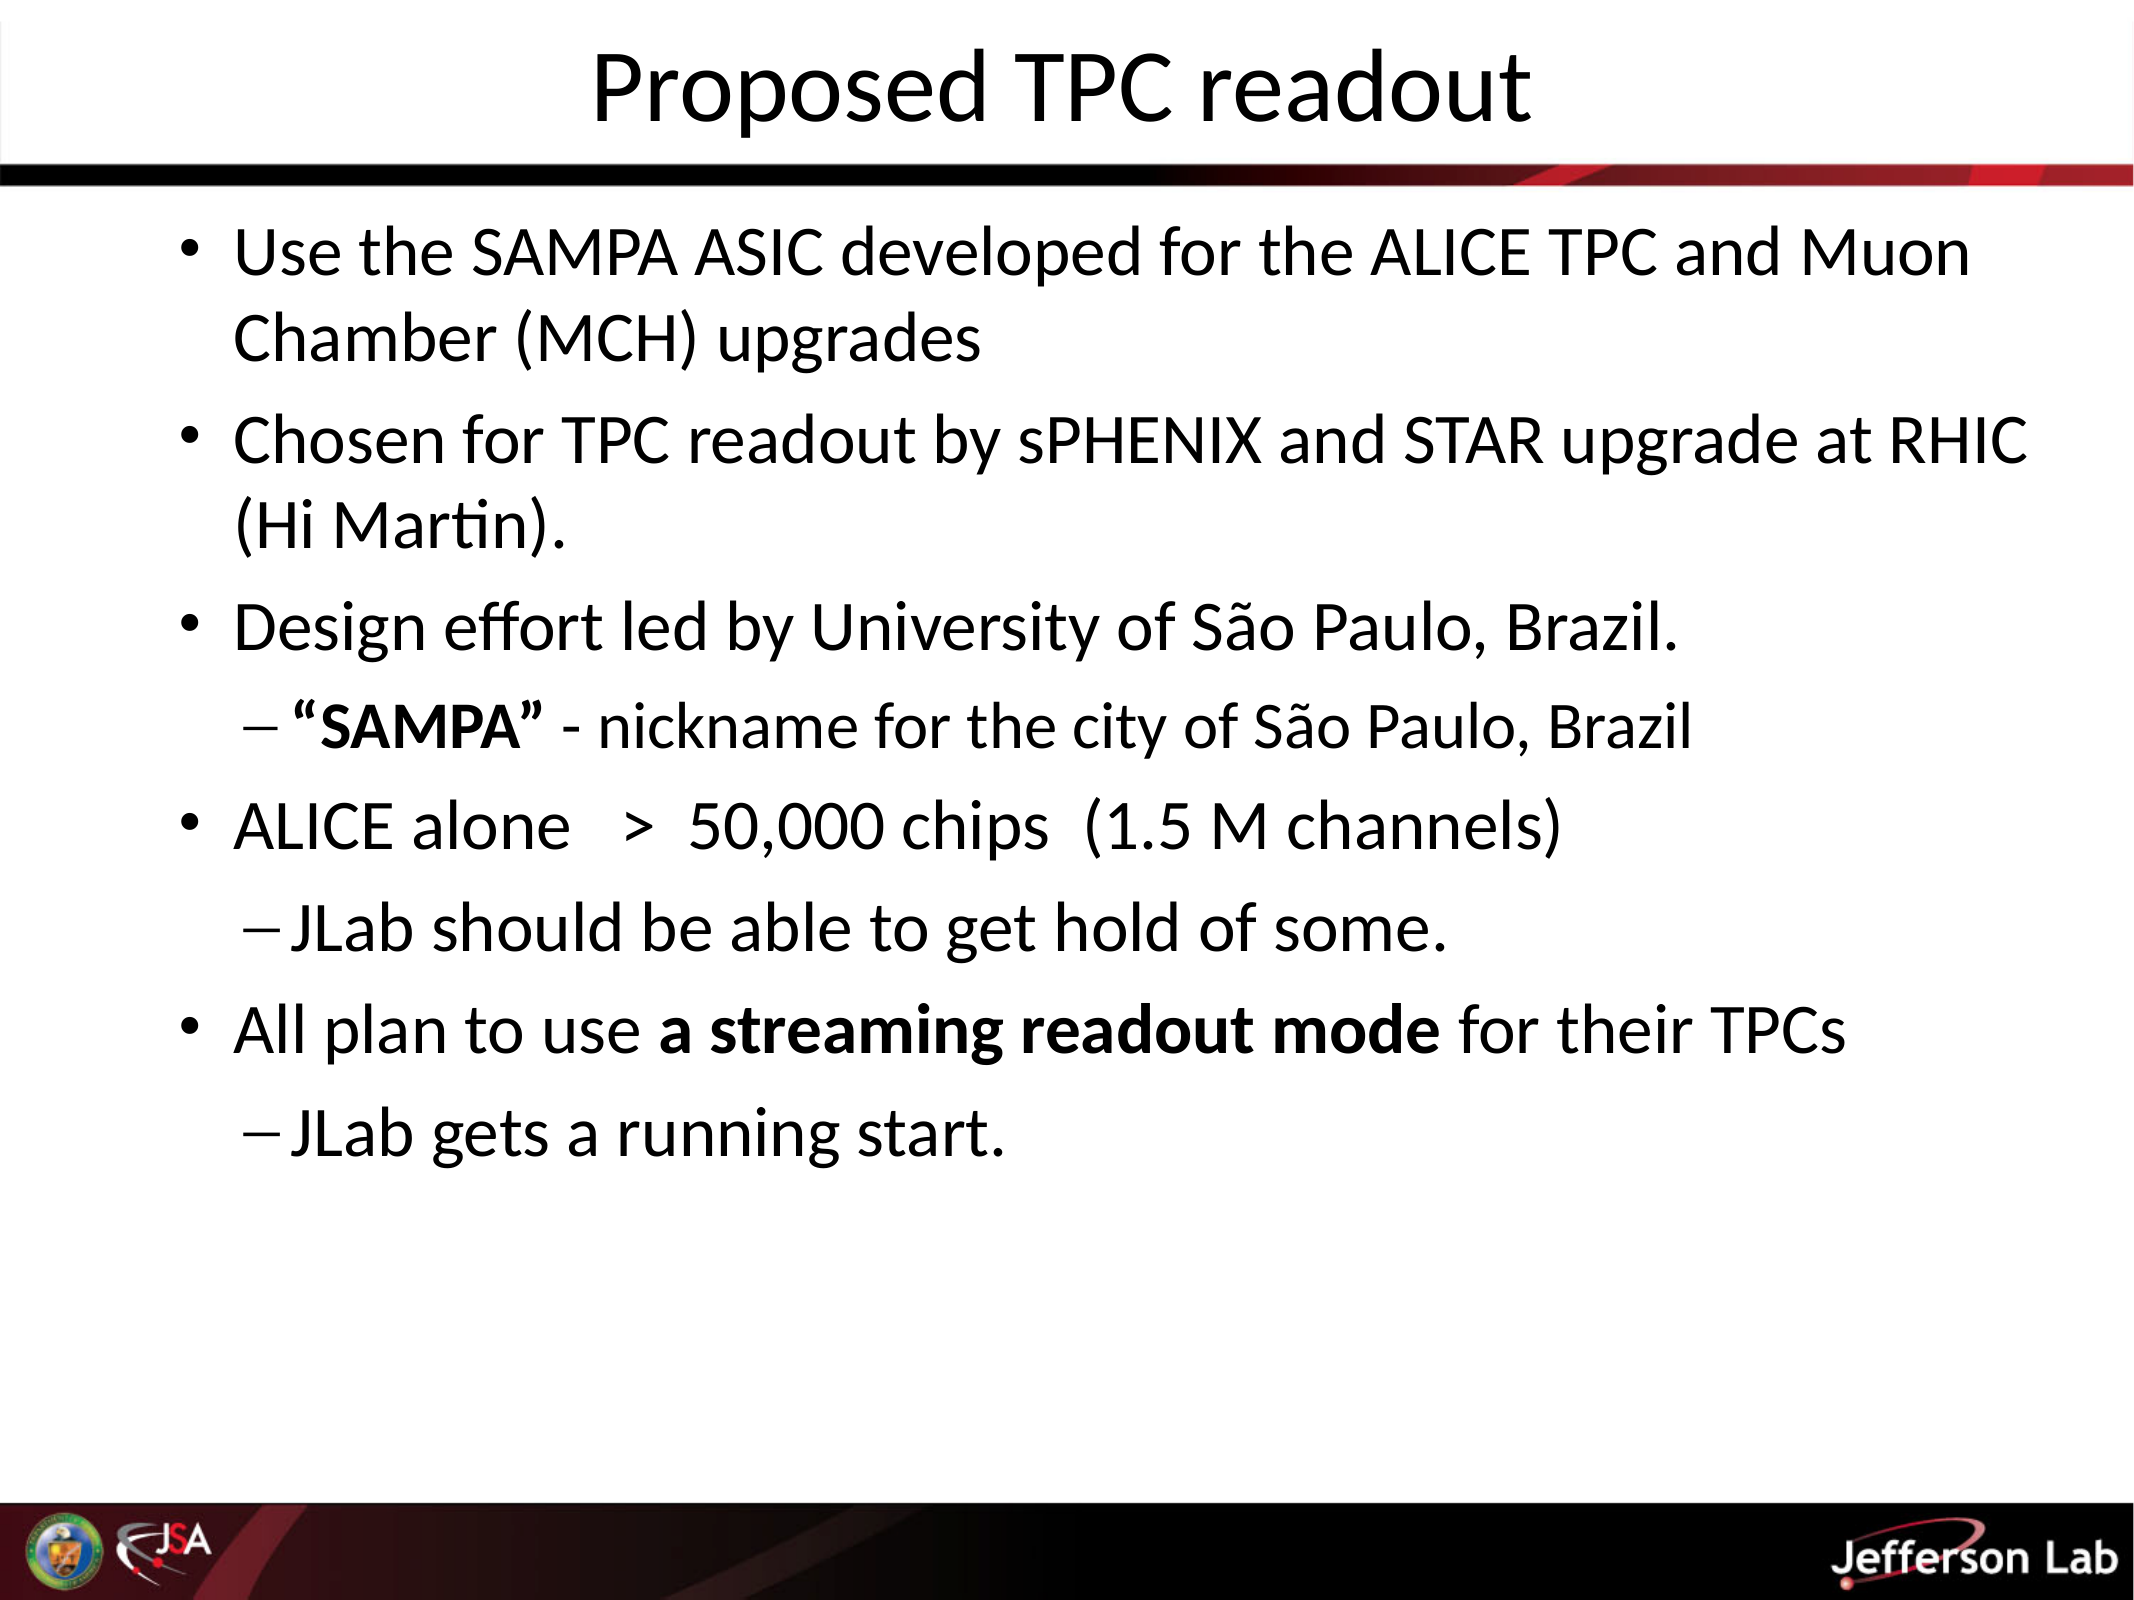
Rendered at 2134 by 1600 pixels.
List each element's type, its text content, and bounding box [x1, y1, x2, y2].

picture [0, 0, 2134, 1600]
list Use the SAMPA ASIC developed for the ALICE TPC and Muon Chamber (MCH) upgrades Chosen for TPC readout by sPHENIX and STAR upgrade at RHIC (Hi Martin). Design effort led by University of São Paulo, Brazil. “SAMPA” - nickname for the city of São Paulo, Brazil ALICE alone > 50,000 chips (1.5 M channels) JLab should be able to get hold of some. All plan to use a streaming readout mode for their TPCs JLab gets a running start. [162, 195, 2052, 1496]
title Proposed TPC readout [160, 0, 1973, 161]
